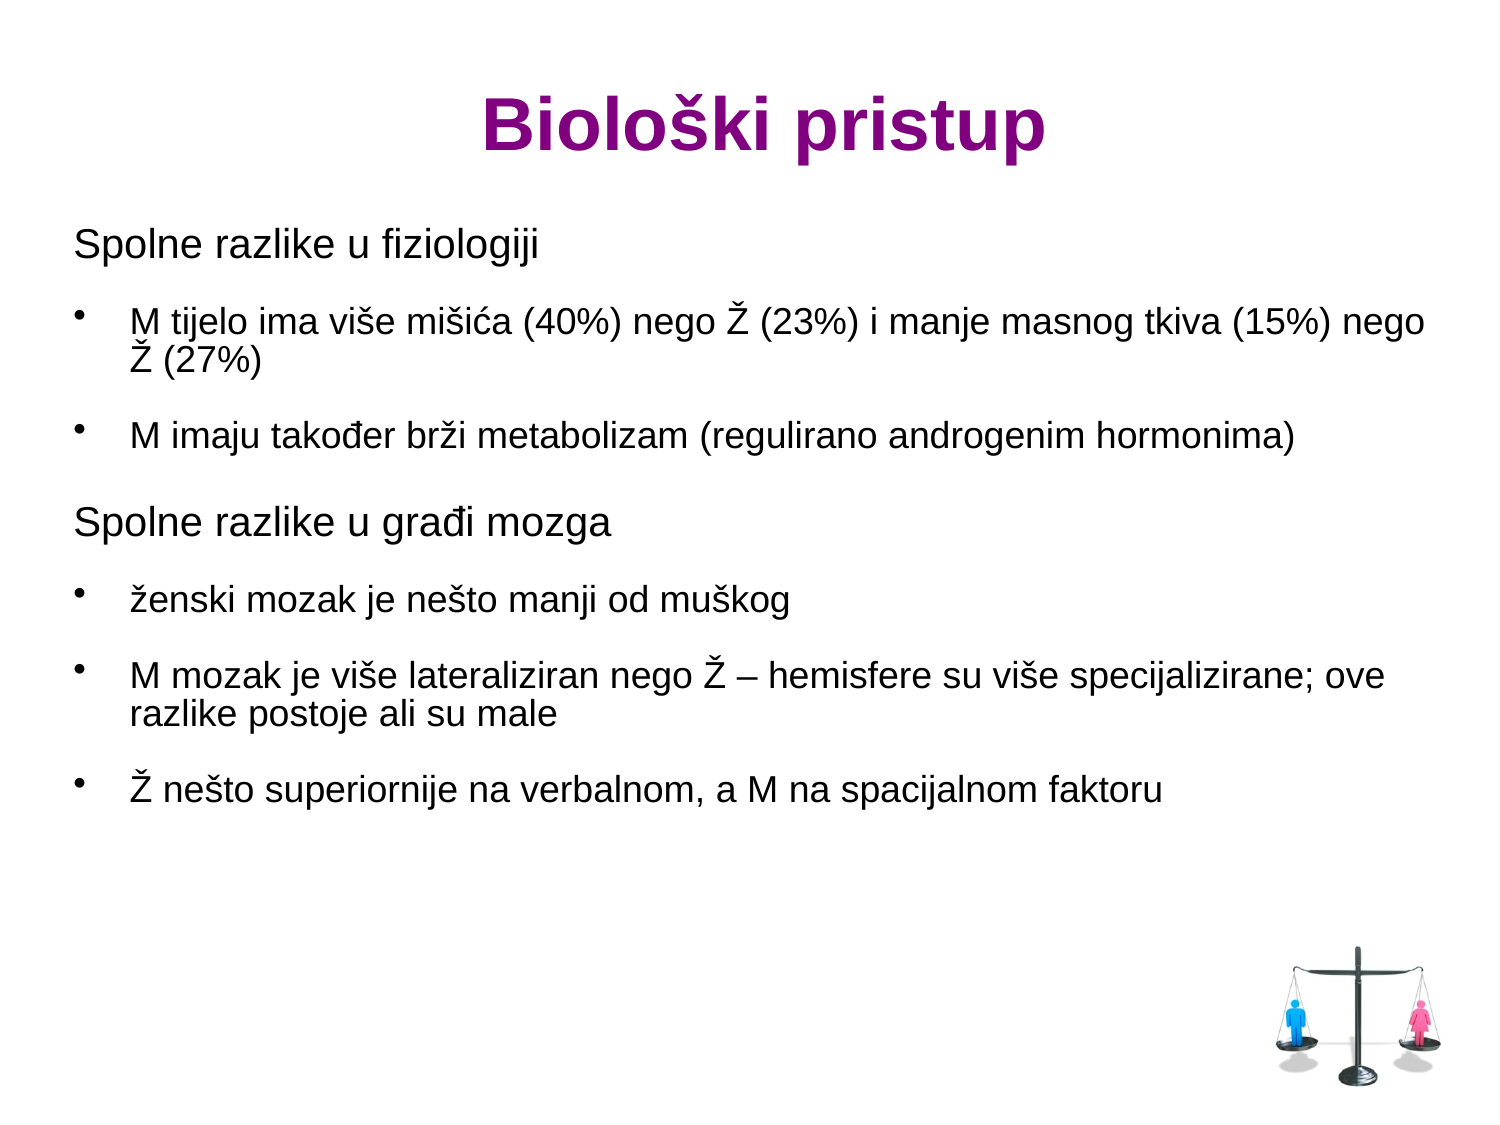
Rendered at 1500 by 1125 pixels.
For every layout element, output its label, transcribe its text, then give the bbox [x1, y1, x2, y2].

picture [1257, 940, 1459, 1092]
text_box Biološki pristup Spolne razlike u fiziologiji M tijelo ima više mišića (40%) nego Ž (23%) i manje masnog tkiva (15%) nego Ž (27%) M imaju također brži metabolizam (regulirano androgenim hormonima) Spolne razlike u građi mozga ženski mozak je nešto manji od muškog M mozak je više lateraliziran nego Ž – hemisfere su više specijalizirane; ove razlike postoje ali su male Ž nešto superiornije na verbalnom, a M na spacijalnom faktoru [58, 82, 1471, 818]
